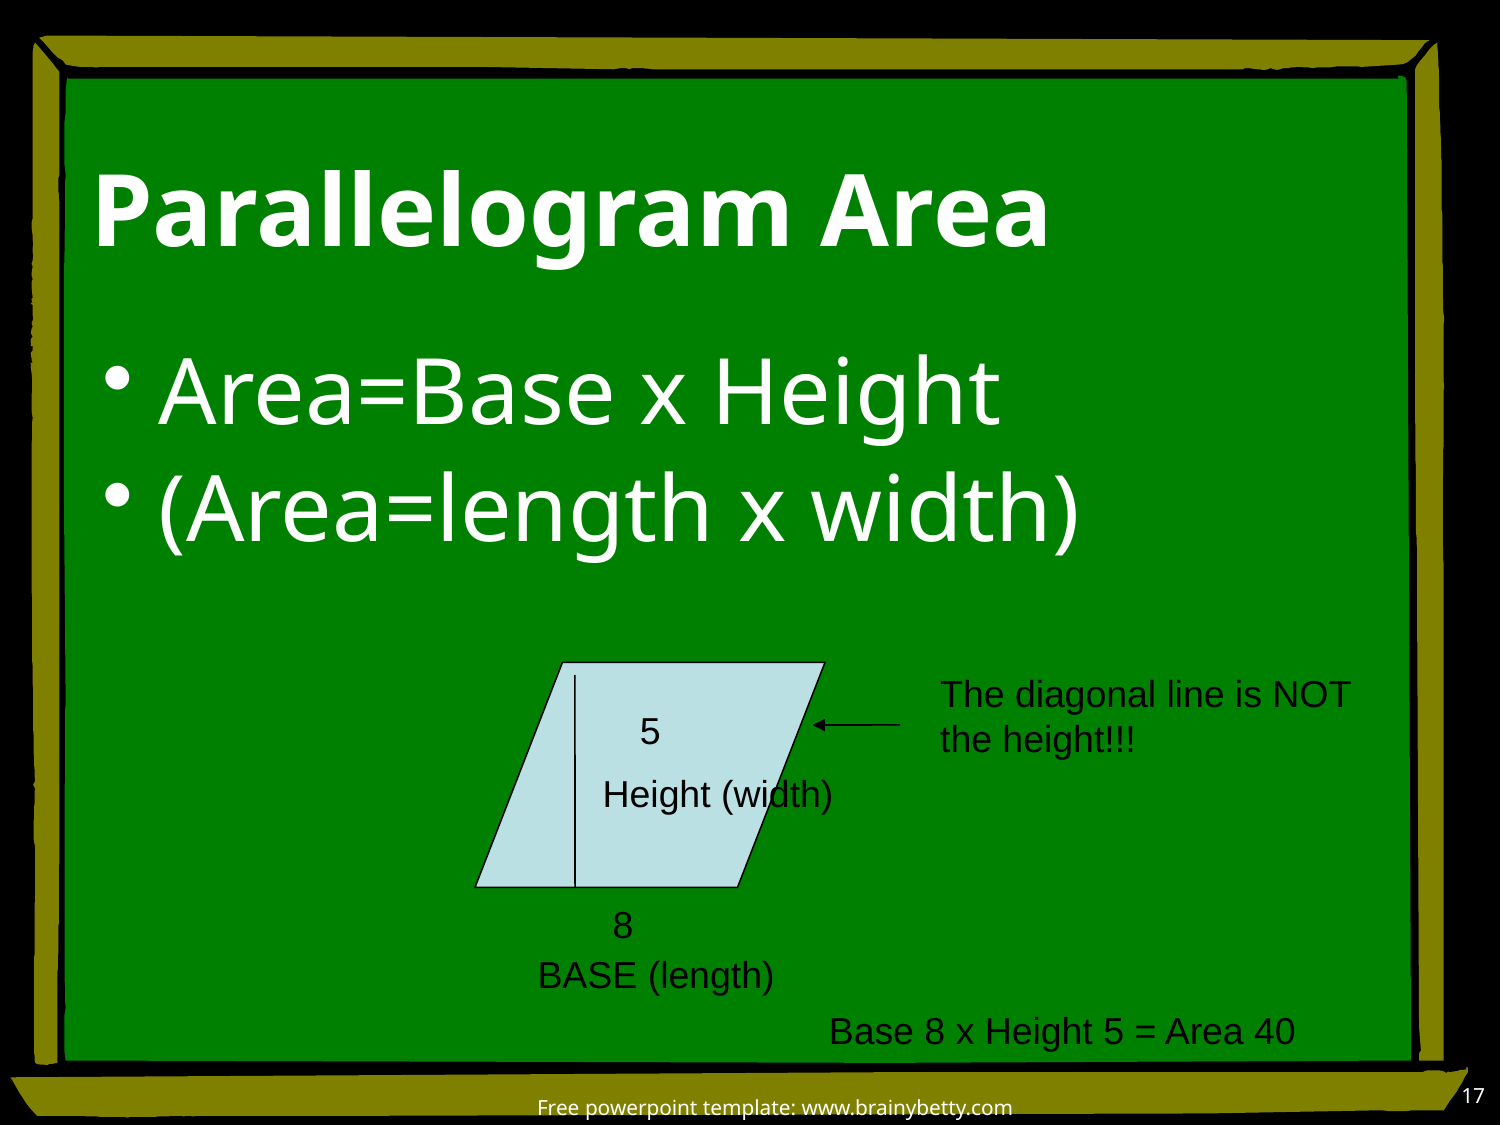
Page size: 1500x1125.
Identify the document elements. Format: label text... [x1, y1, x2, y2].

text_box Height (width) [587, 762, 849, 823]
slide_number 17 [1249, 1074, 1500, 1125]
text_box The diagonal line is NOT the height!!! [925, 662, 1367, 768]
text_box 8 [597, 893, 649, 954]
text_box 5 [625, 699, 676, 760]
list Area=Base x Height (Area=length x width) [87, 337, 1376, 576]
text_box Base 8 x Height 5 = Area 40 [813, 999, 1311, 1060]
text_box [474, 662, 826, 888]
text_box [812, 718, 901, 732]
text_box BASE (length) [522, 943, 790, 1004]
footer Free powerpoint template: www.brainybetty.com [374, 1087, 1176, 1125]
title Parallelogram Area [74, 112, 1376, 301]
